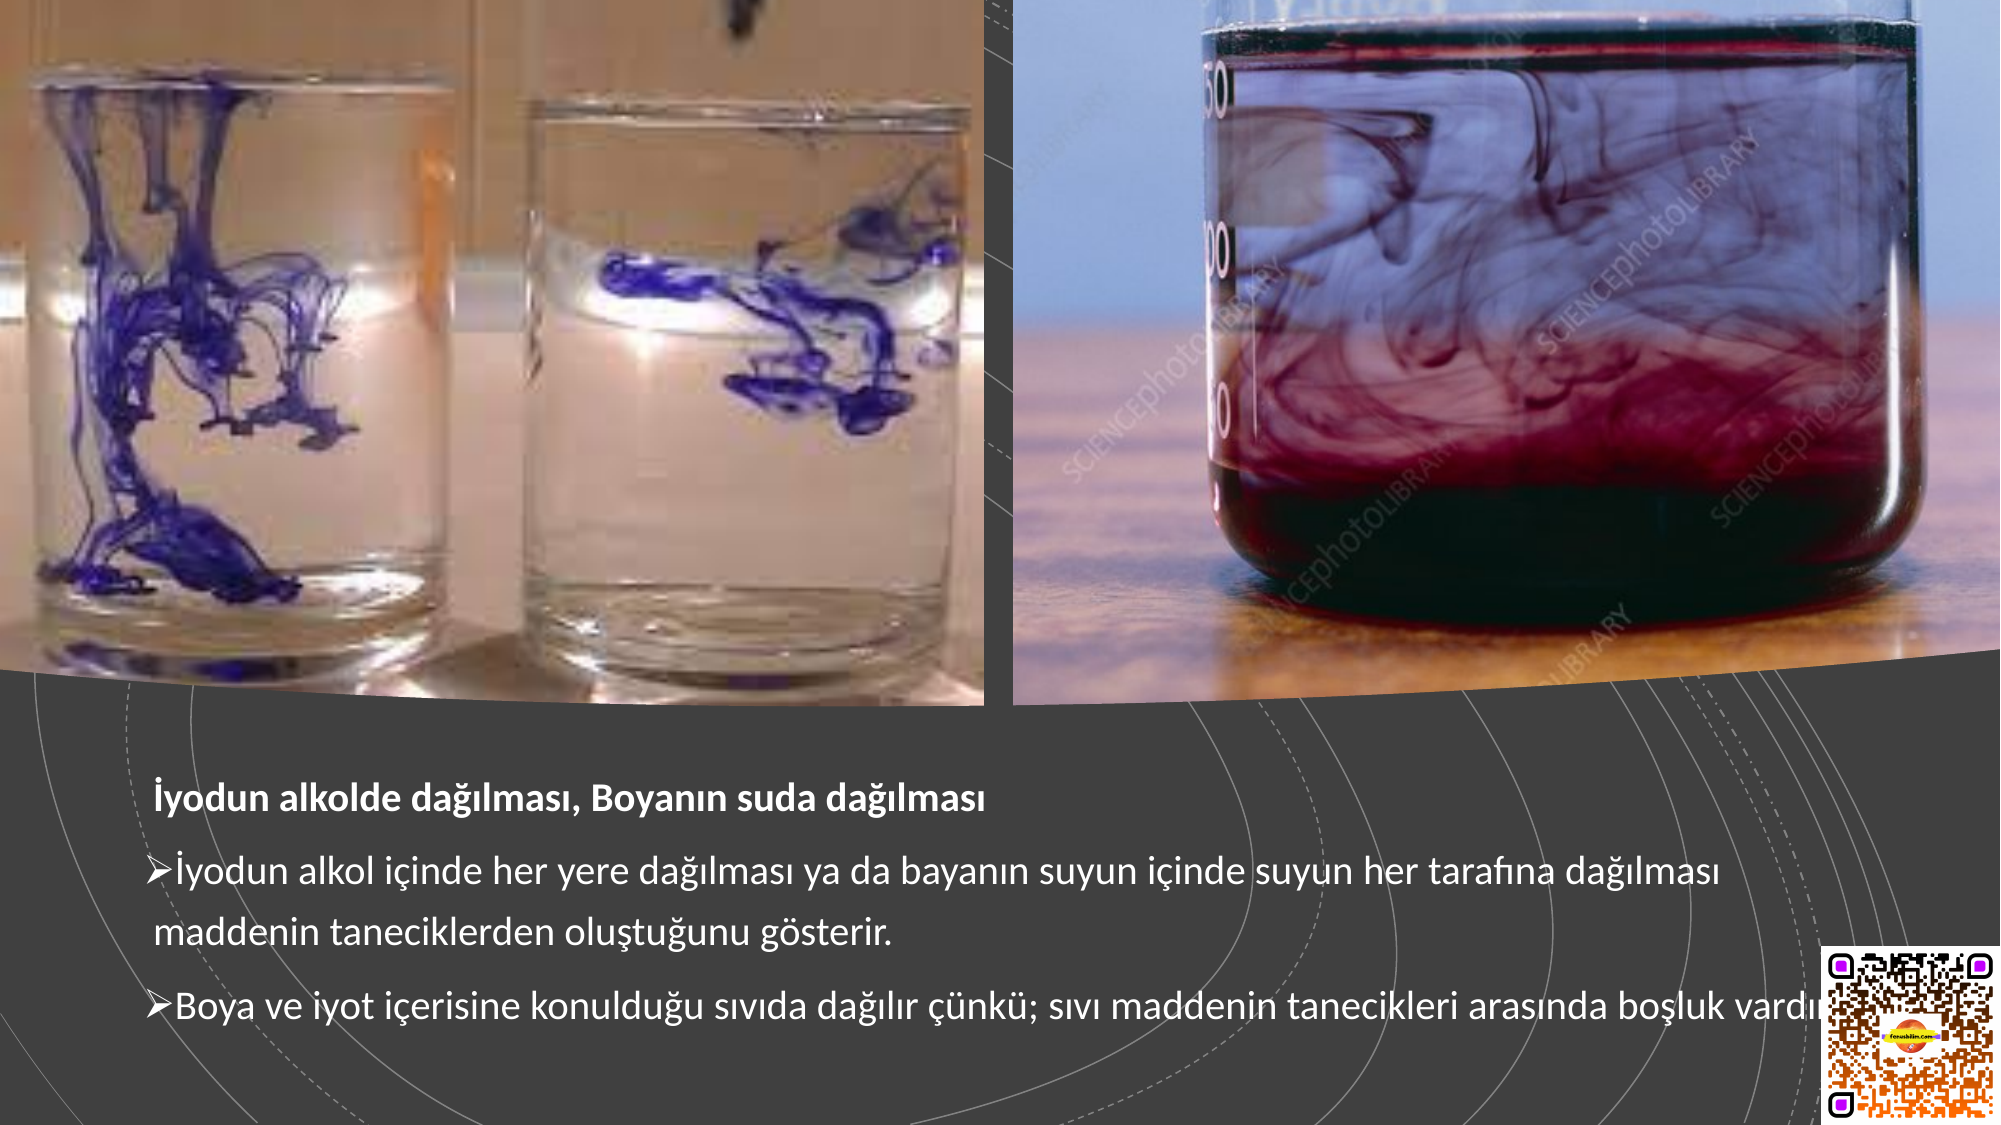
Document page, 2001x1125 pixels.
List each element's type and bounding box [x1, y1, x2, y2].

text_box [0, 0, 1999, 1125]
picture [1013, 0, 2000, 706]
picture [0, 0, 984, 707]
picture [1821, 946, 2000, 1125]
